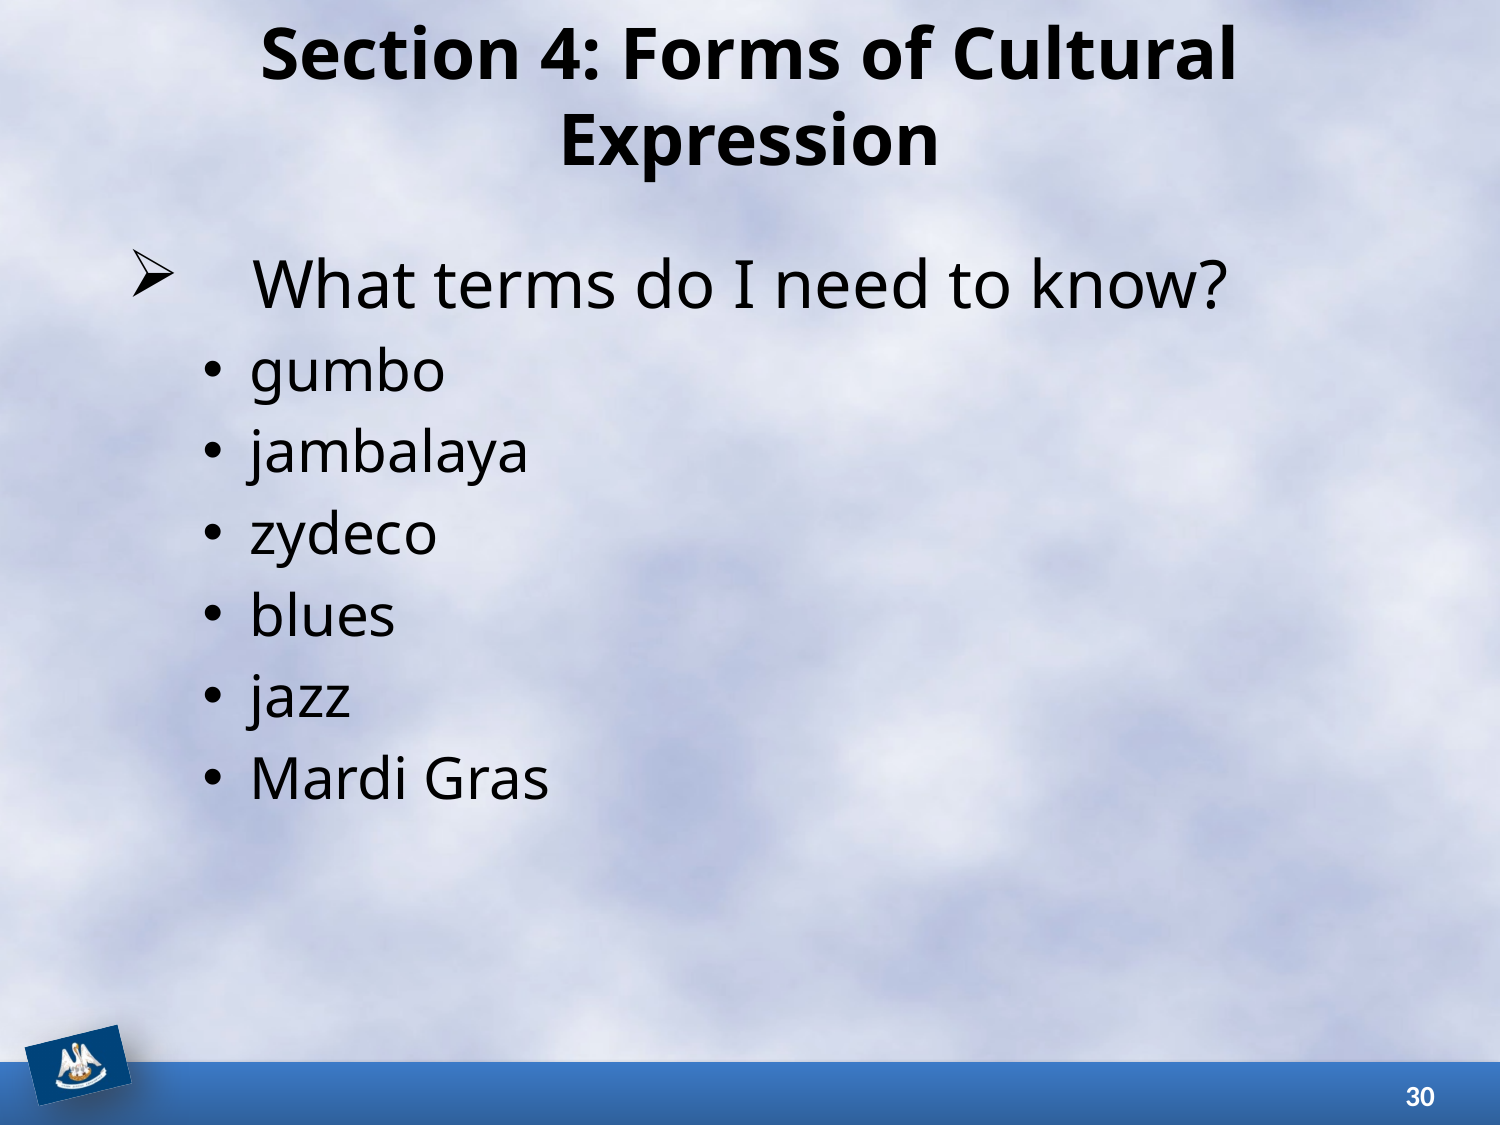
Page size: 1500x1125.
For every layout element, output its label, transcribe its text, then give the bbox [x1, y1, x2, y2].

list What terms do I need to know? gumbo jambalaya zydeco blues jazz Mardi Gras [112, 249, 1463, 1038]
title Section 4: Forms of Cultural Expression [75, 0, 1425, 188]
picture [0, 0, 1500, 1105]
slide_number 30 [1100, 1065, 1450, 1125]
